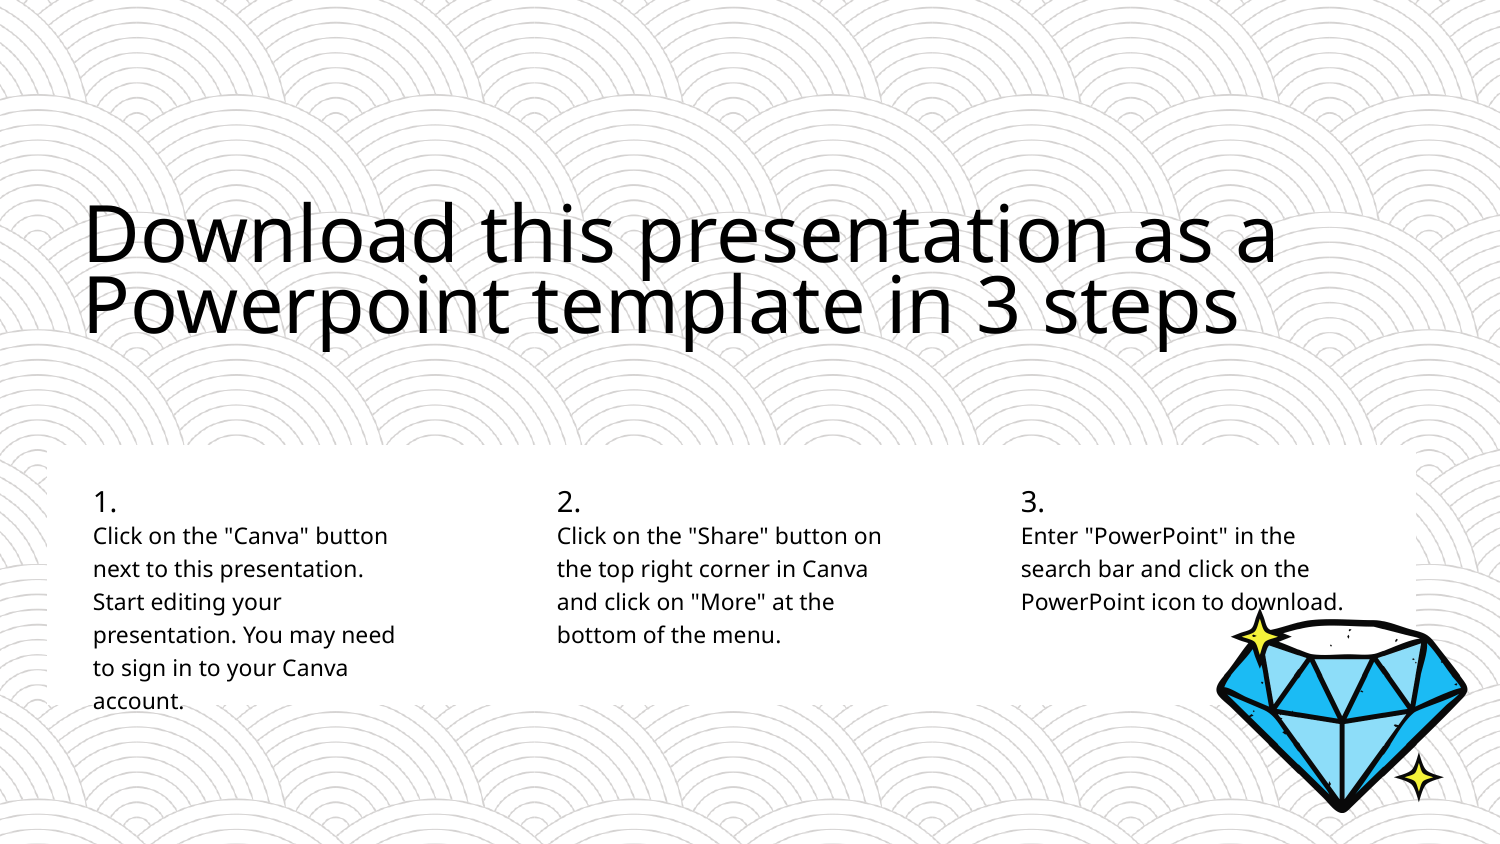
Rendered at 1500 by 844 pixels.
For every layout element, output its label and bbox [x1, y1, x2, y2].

text_box [46, 435, 1416, 705]
picture [0, 0, 1500, 844]
